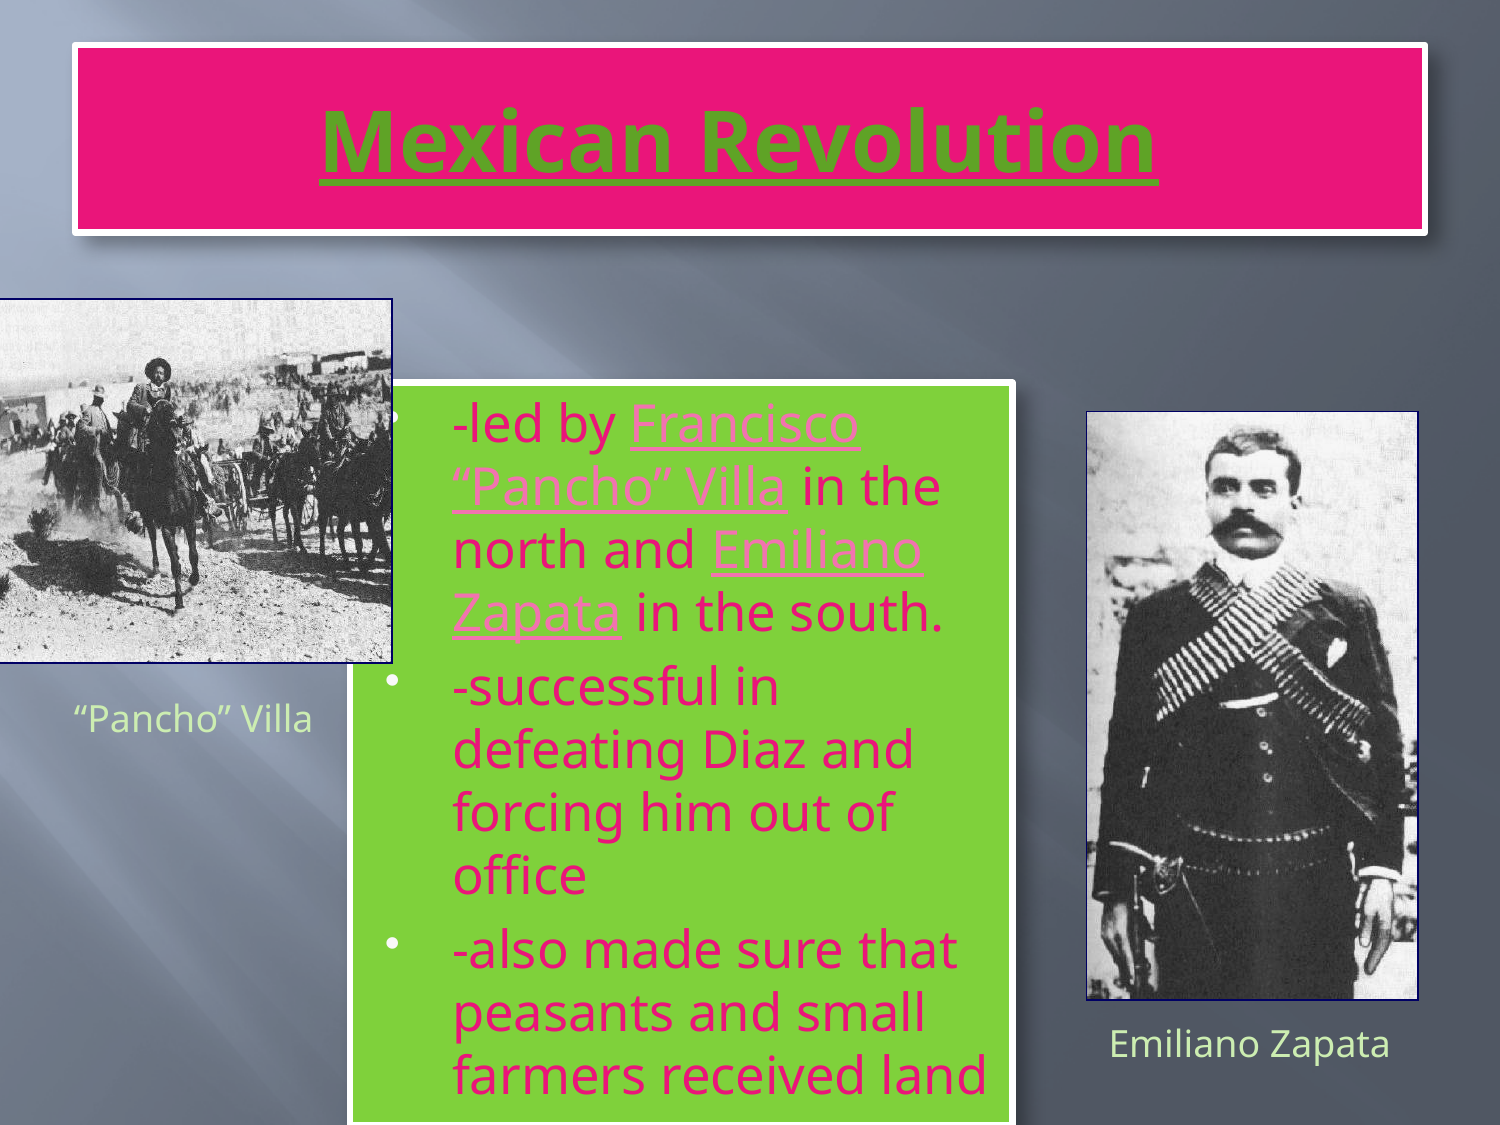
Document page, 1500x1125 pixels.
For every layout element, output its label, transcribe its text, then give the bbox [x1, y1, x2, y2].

picture [0, 299, 392, 663]
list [1087, 412, 1418, 1000]
text_box Emiliano Zapata [1037, 1012, 1463, 1073]
list -led by Francisco “Pancho” Villa in the north and Emiliano Zapata in the south. -successful in defeating Diaz and forcing him out of office -also made sure that peasants and small farmers received land [347, 379, 1016, 1125]
text_box “Pancho” Villa [0, 687, 388, 748]
title Mexican Revolution [72, 42, 1428, 236]
